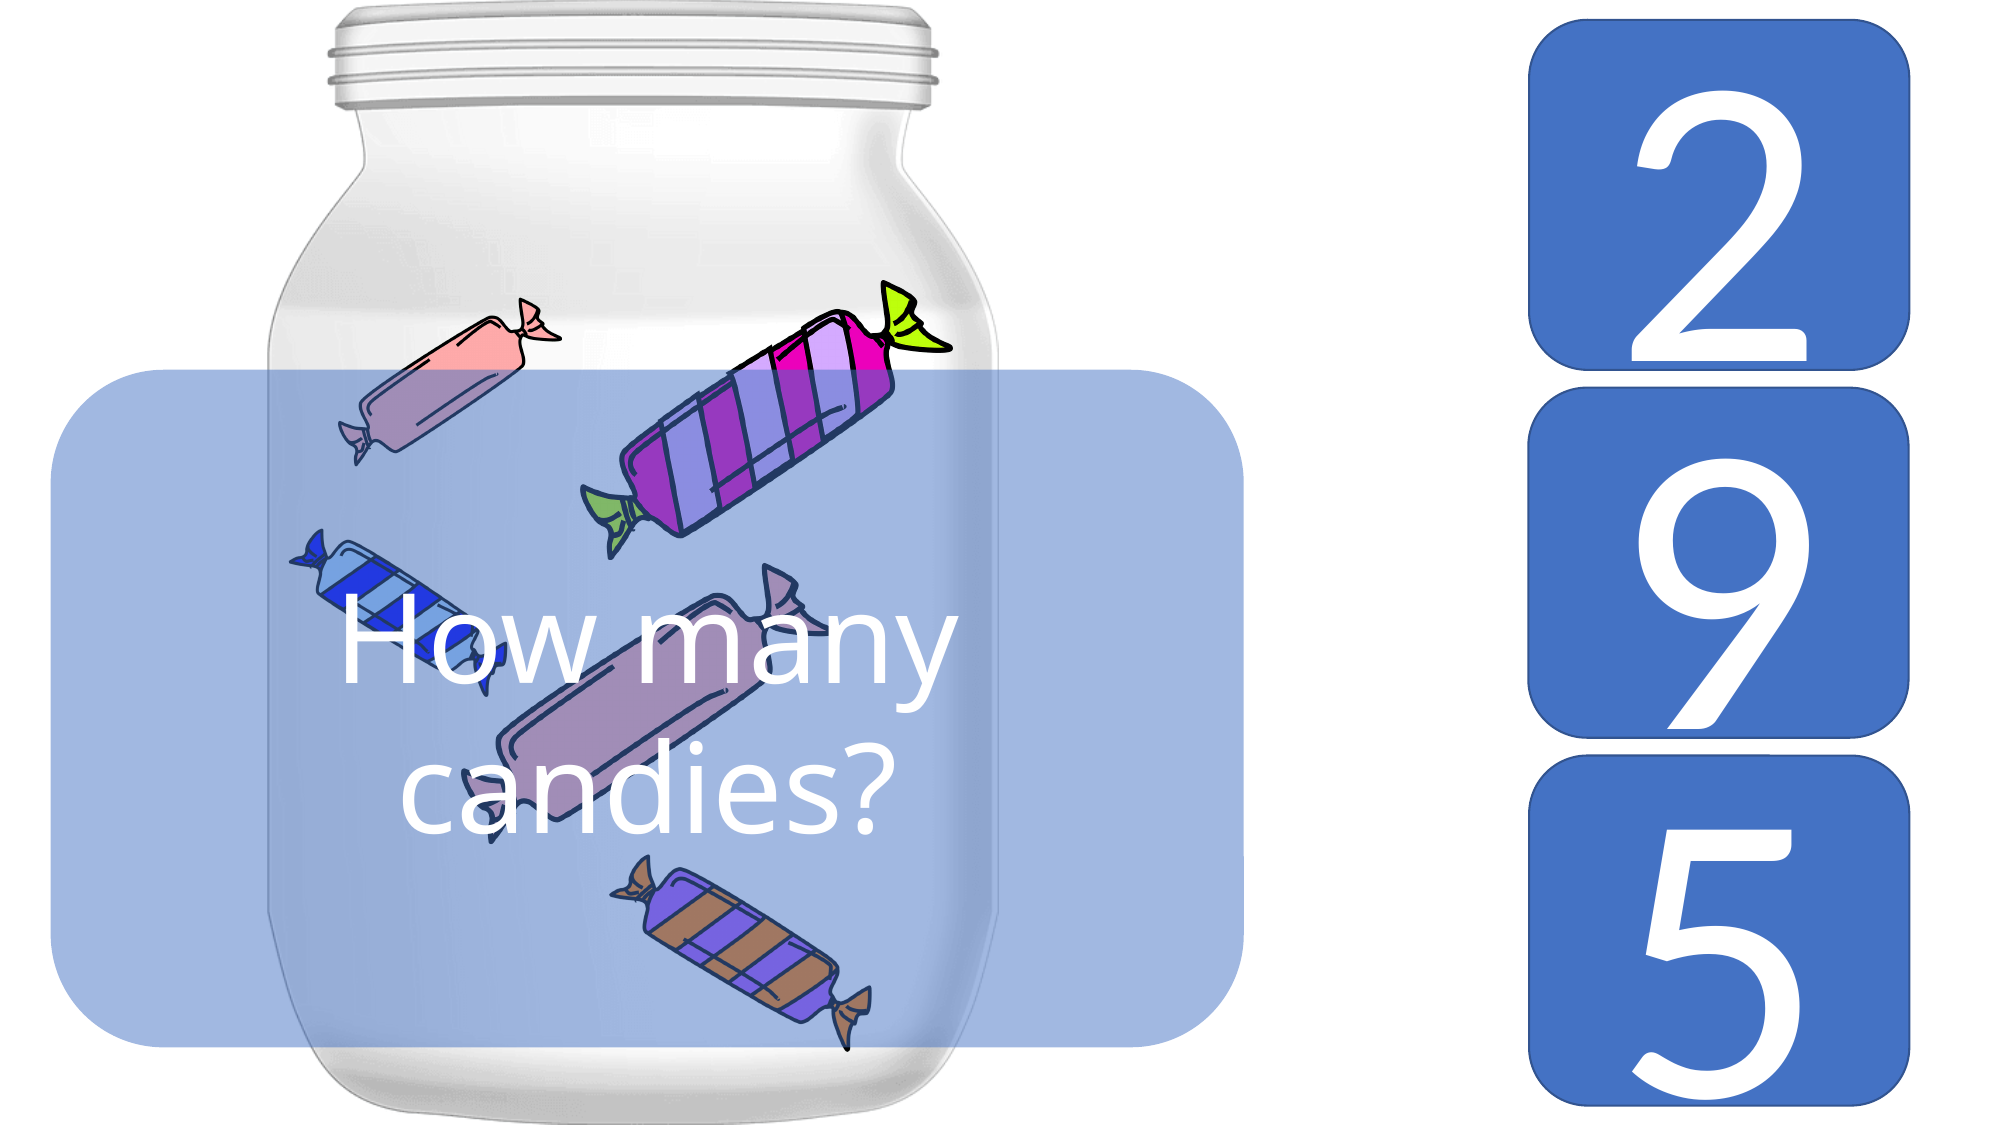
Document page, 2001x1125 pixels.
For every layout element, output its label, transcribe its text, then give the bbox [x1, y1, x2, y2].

text_box 9 [1527, 386, 1910, 739]
text_box How many candies? [50, 369, 266, 1048]
picture [266, 0, 999, 1125]
text_box How many candies? [999, 369, 1244, 1048]
text_box 5 [1528, 754, 1911, 1107]
text_box 2 [1528, 18, 1911, 371]
